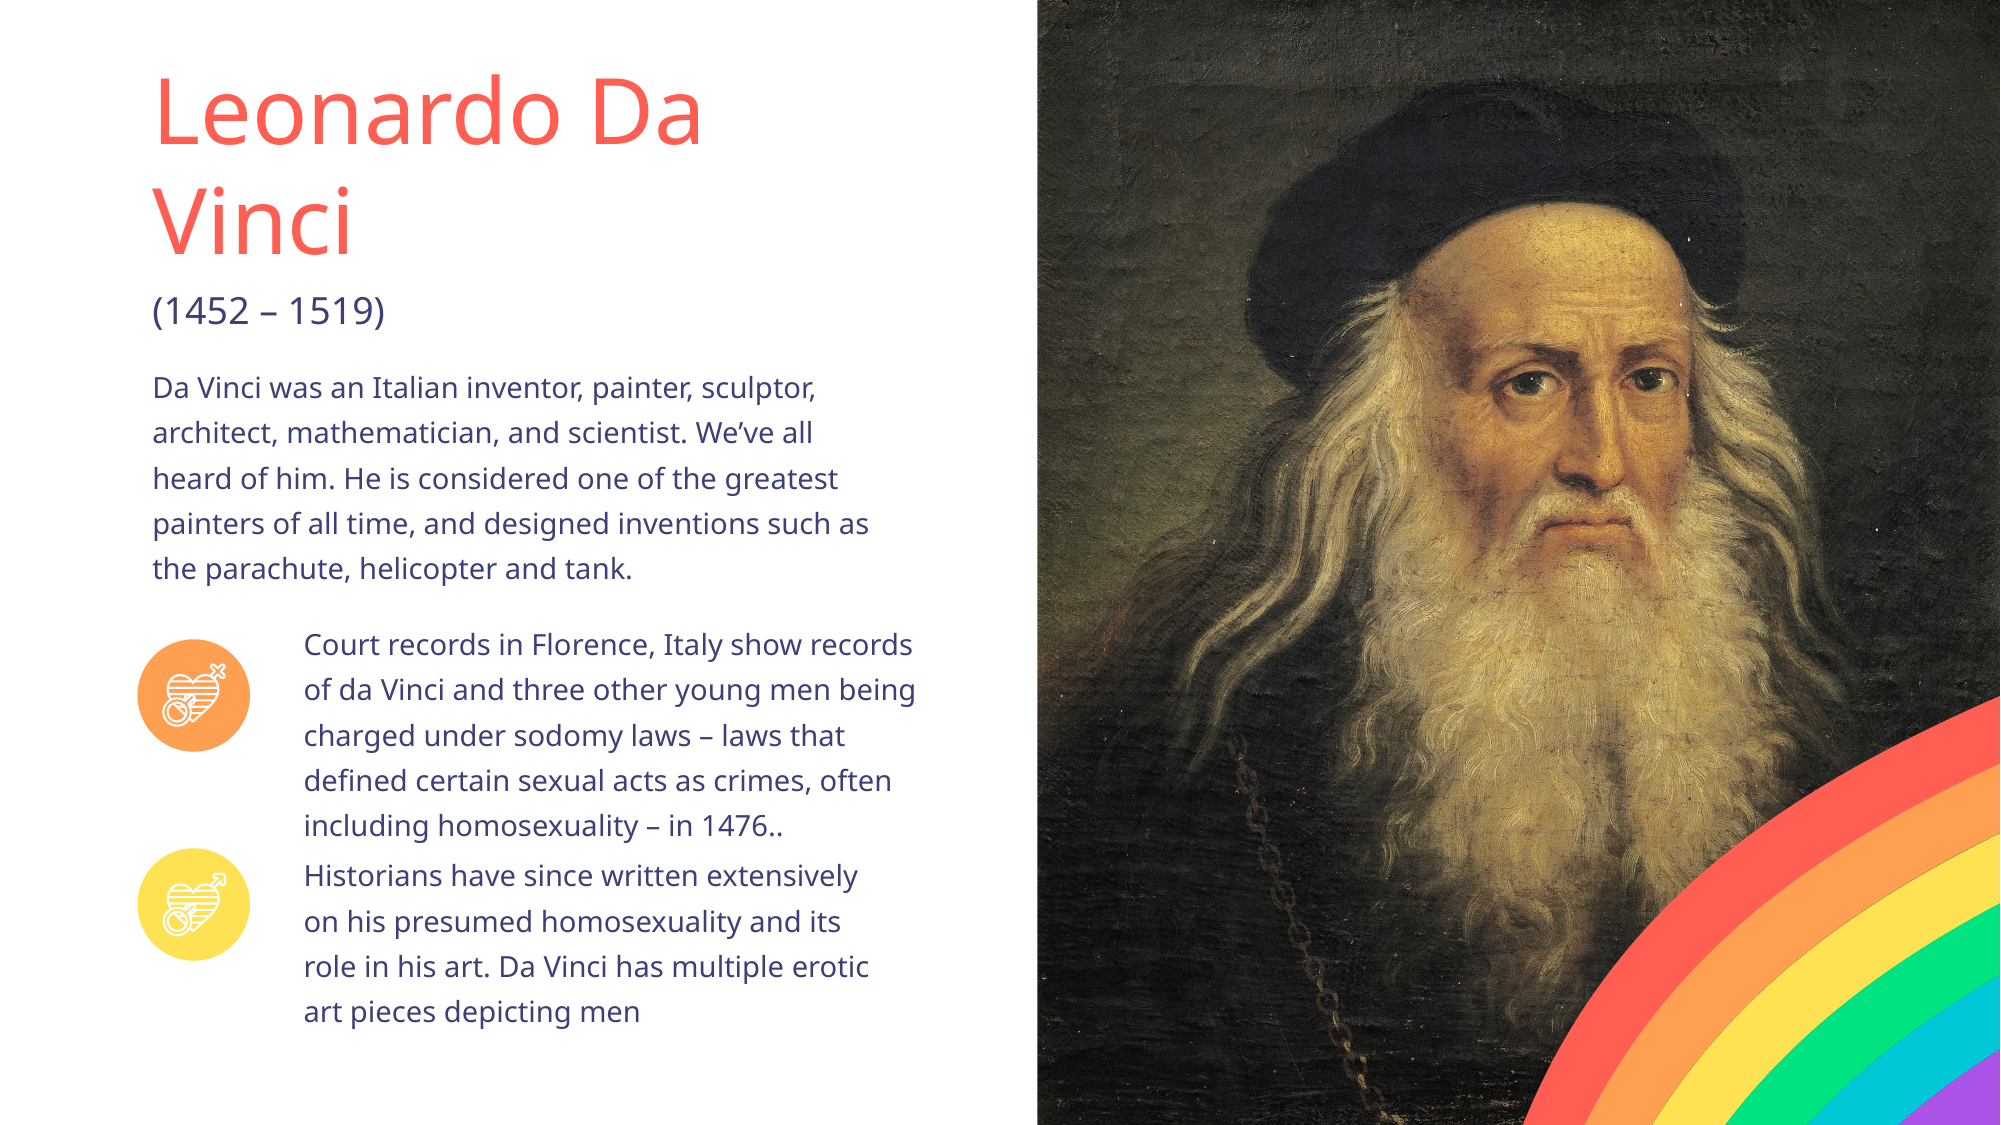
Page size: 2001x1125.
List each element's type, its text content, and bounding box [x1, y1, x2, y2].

text_box Historians have since written extensively on his presumed homosexuality and its role in his art. Da Vinci has multiple erotic art pieces depicting men [288, 839, 888, 1036]
text_box Court records in Florence, Italy show records of da Vinci and three other young men being charged under sodomy laws – laws that defined certain sexual acts as crimes, often including homosexuality – in 1476.. [288, 608, 963, 850]
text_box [137, 639, 250, 752]
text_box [1457, 293, 2000, 1125]
picture [1037, 0, 2000, 1125]
text_box Da Vinci was an Italian inventor, painter, sculptor, architect, mathematician, and scientist. We’ve all heard of him. He is considered one of the greatest painters of all time, and designed inventions such as the parachute, helicopter and tank. [137, 351, 887, 594]
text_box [137, 848, 250, 961]
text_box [137, 154, 888, 335]
